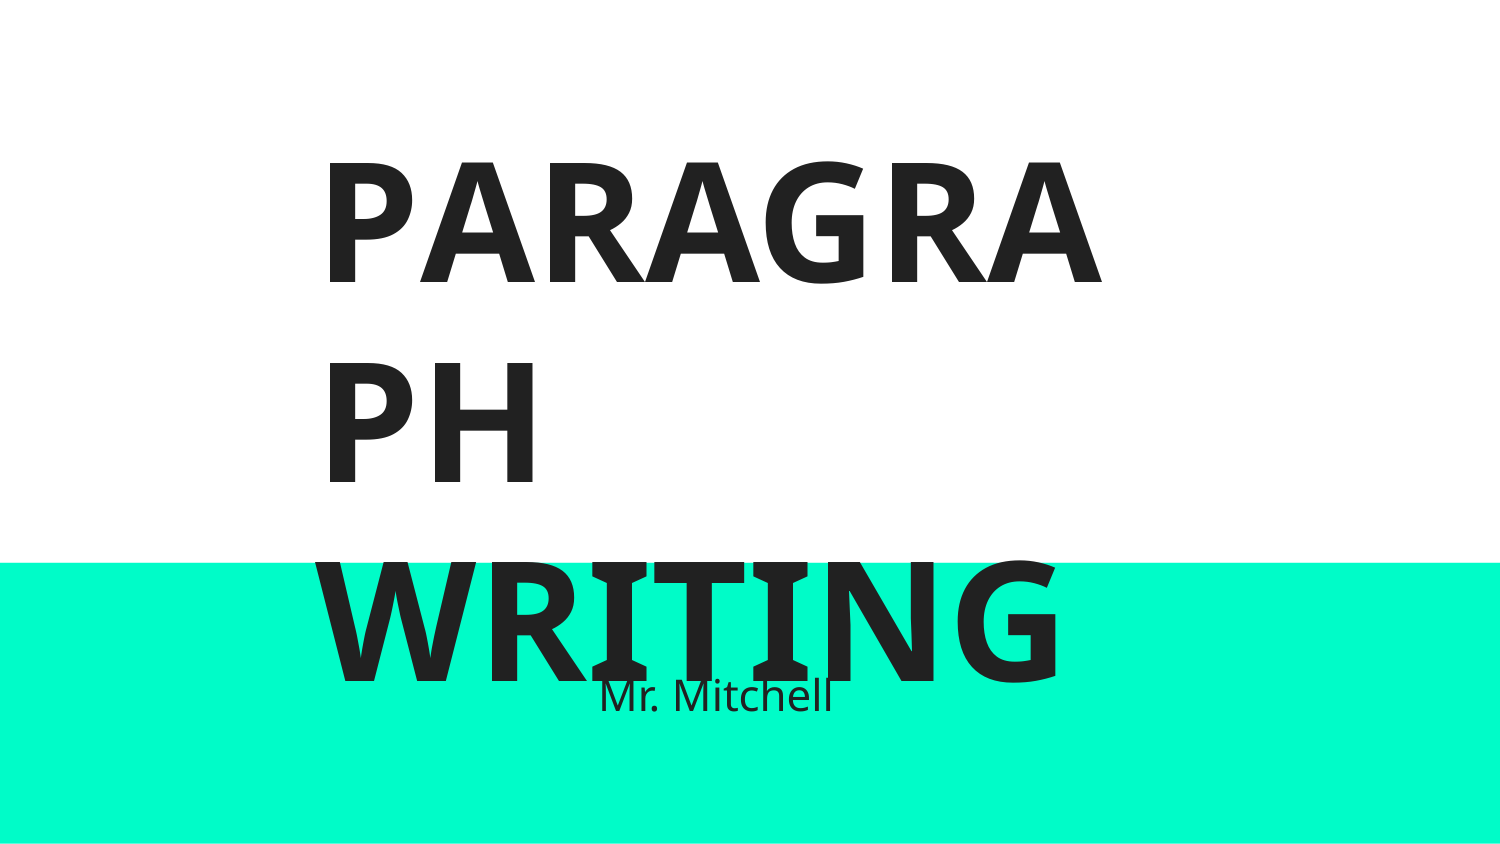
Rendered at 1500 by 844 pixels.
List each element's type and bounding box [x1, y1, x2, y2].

text_box [0, 0, 1500, 844]
